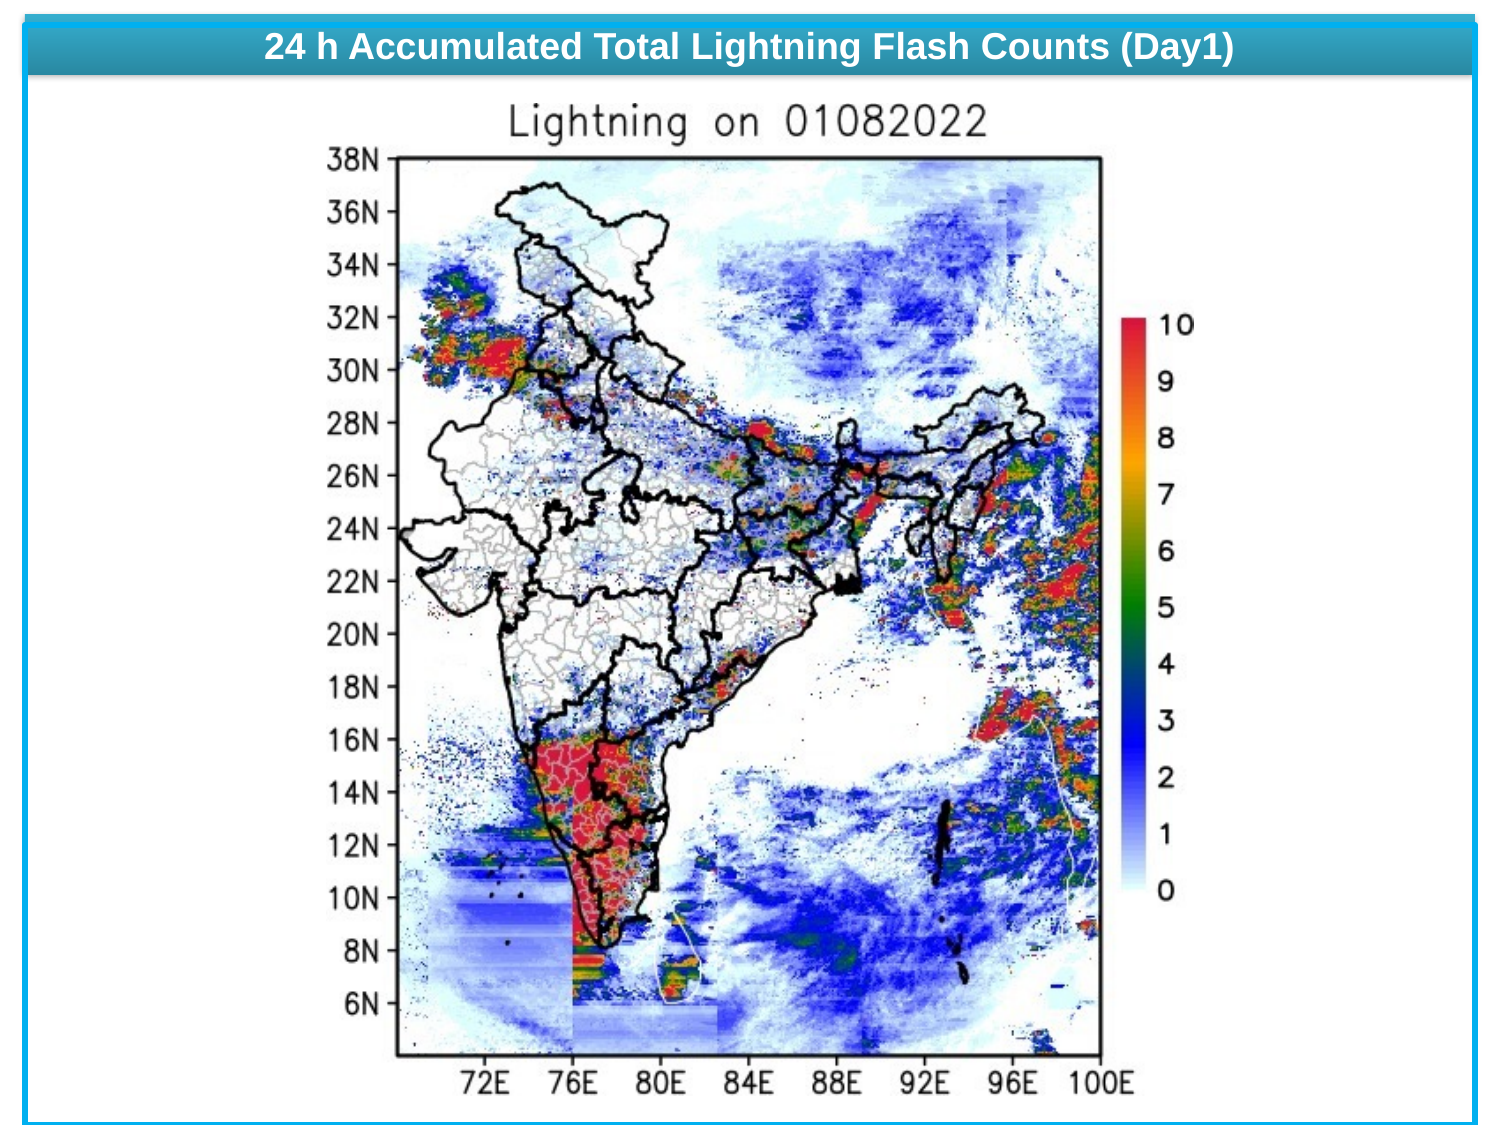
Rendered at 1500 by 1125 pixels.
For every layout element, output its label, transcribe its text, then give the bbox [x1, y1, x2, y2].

picture [326, 103, 1194, 1097]
text_box 24 h Accumulated Total Lightning Flash Counts (Day1) [24, 14, 1475, 23]
text_box [23, 23, 1477, 1125]
